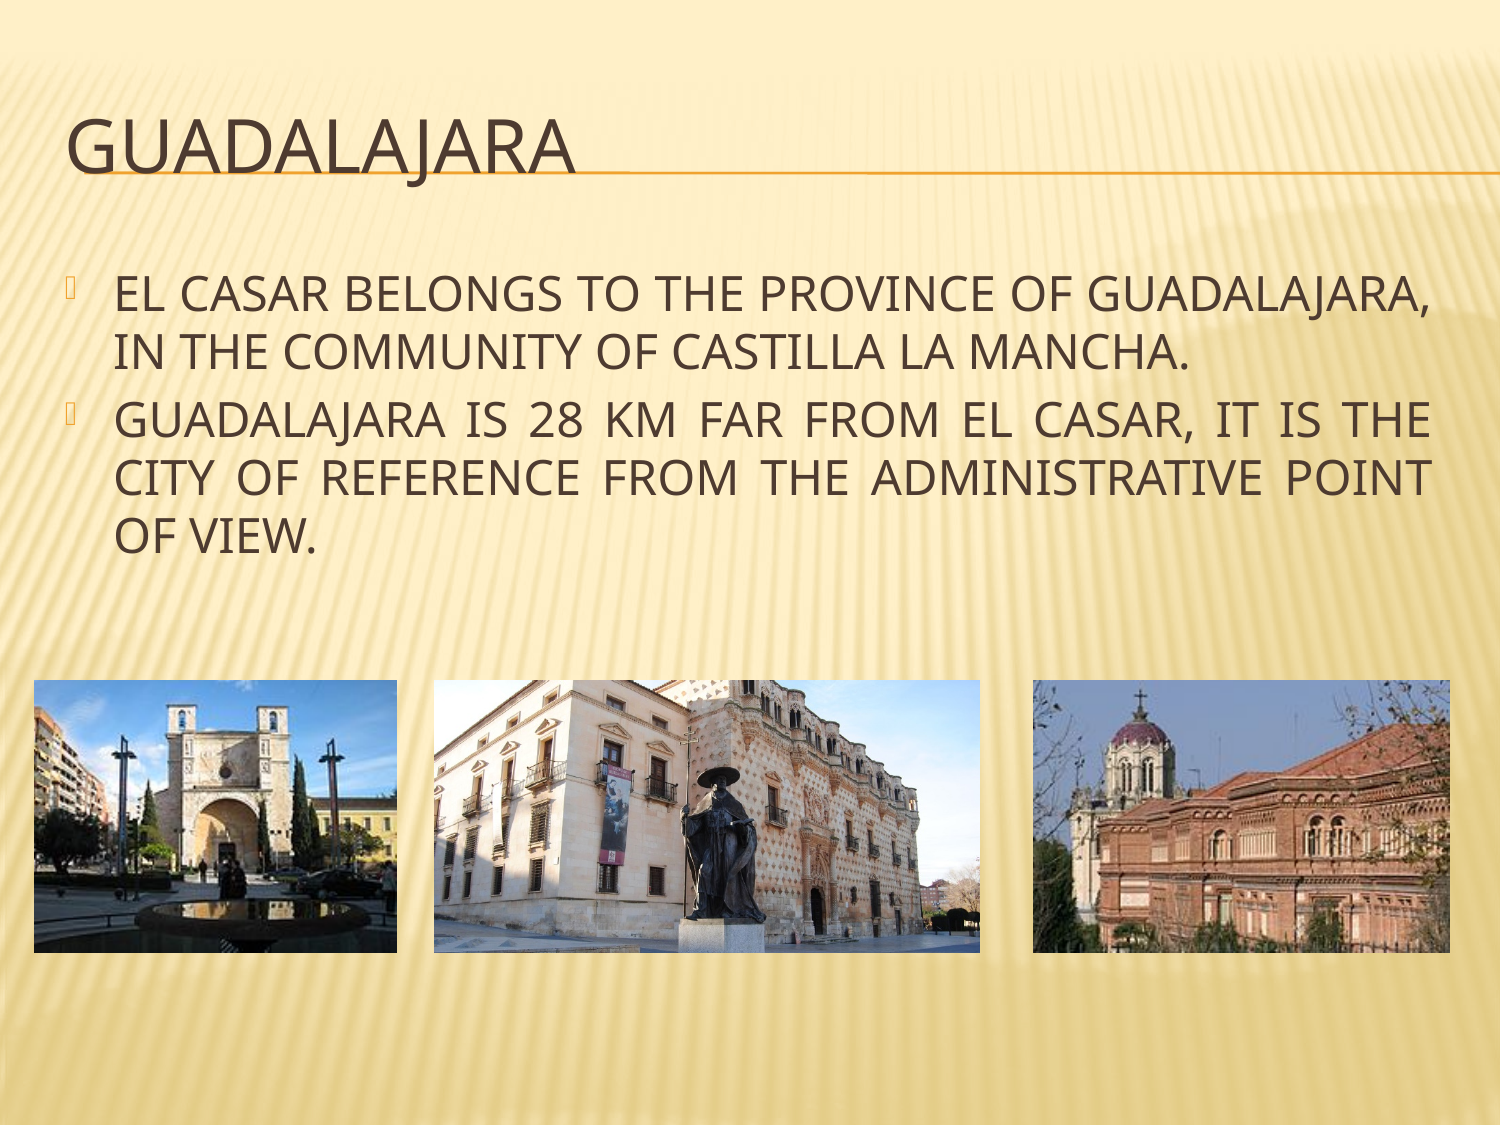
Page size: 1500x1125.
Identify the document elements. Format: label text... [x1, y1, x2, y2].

list EL CASAR BELONGS TO THE PROVINCE OF GUADALAJARA, IN THE COMMUNITY OF CASTILLA LA MANCHA. GUADALAJARA IS 28 KM FAR FROM EL CASAR, IT IS THE CITY OF REFERENCE FROM THE ADMINISTRATIVE POINT OF VIEW. [50, 254, 1447, 634]
picture [1033, 680, 1450, 954]
picture [434, 680, 980, 954]
title GUADALAJARA [50, 75, 1475, 213]
picture [34, 680, 398, 953]
